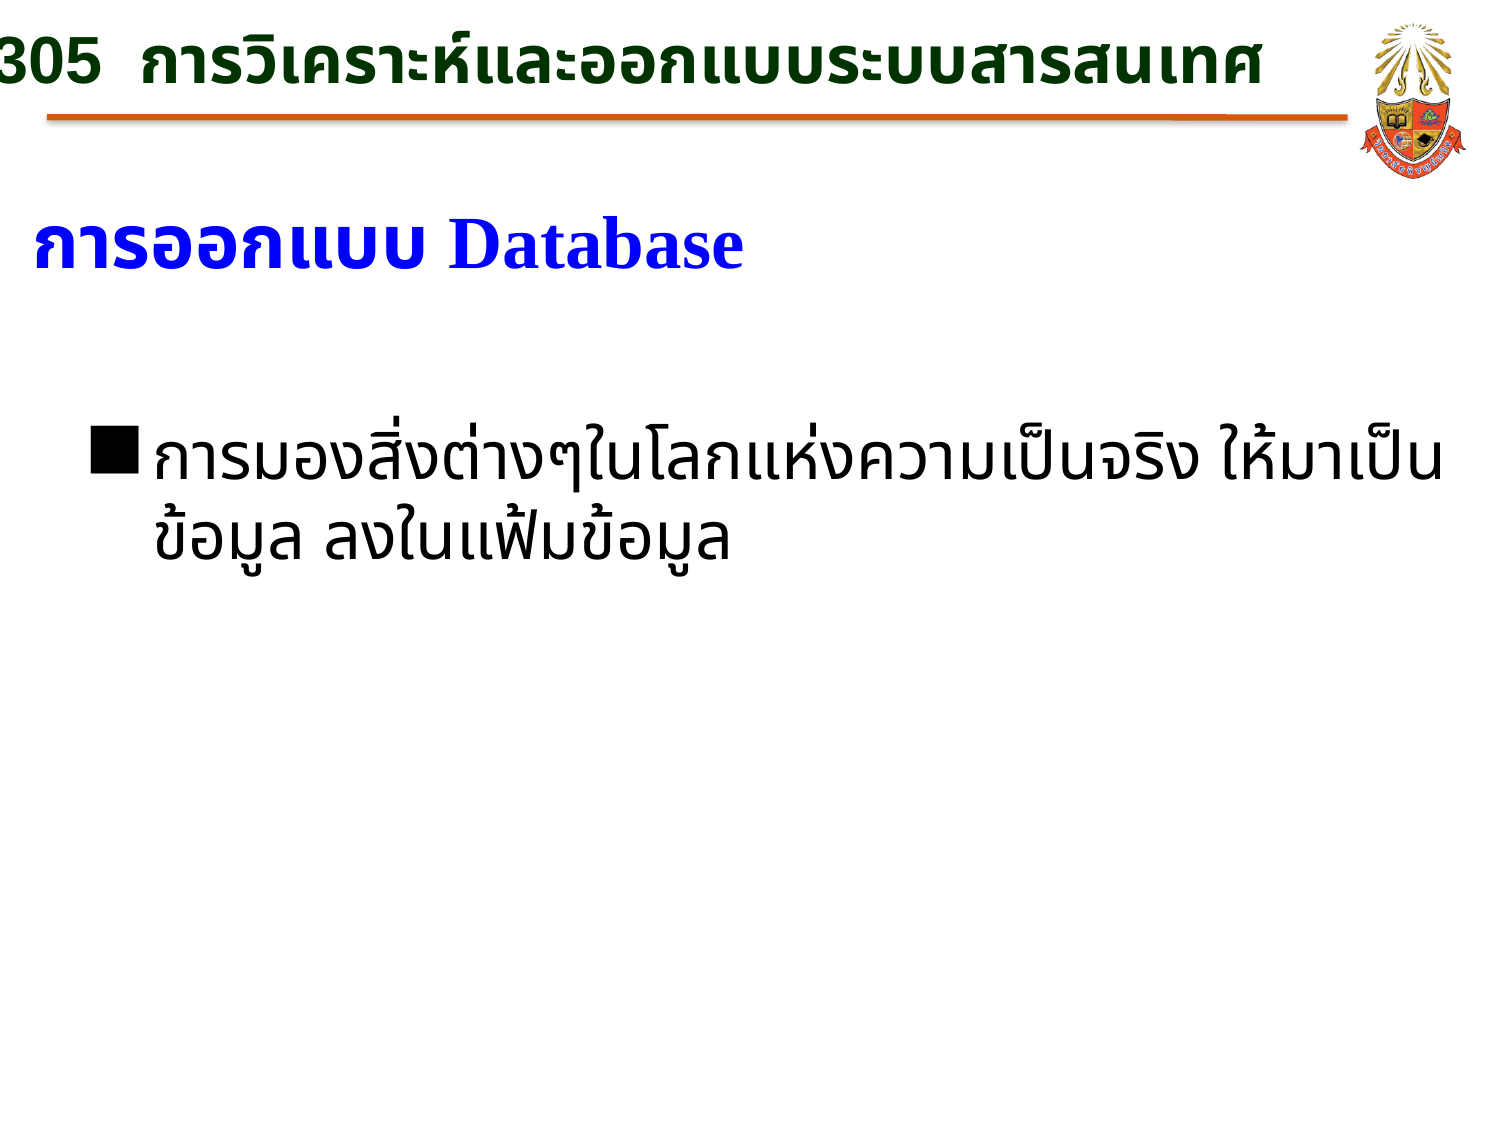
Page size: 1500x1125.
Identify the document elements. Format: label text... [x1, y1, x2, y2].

picture [1359, 23, 1466, 180]
text_box การออกแบบ Database [17, 186, 779, 291]
text_box BC305 การวิเคราะห์และออกแบบระบบสารสนเทศ [0, 9, 1282, 105]
text_box การมองสิ่งต่างๆในโลกแห่งความเป็นจริง ให้มาเป็นข้อมูล ลงในแฟ้มข้อมูล [81, 405, 1500, 1090]
